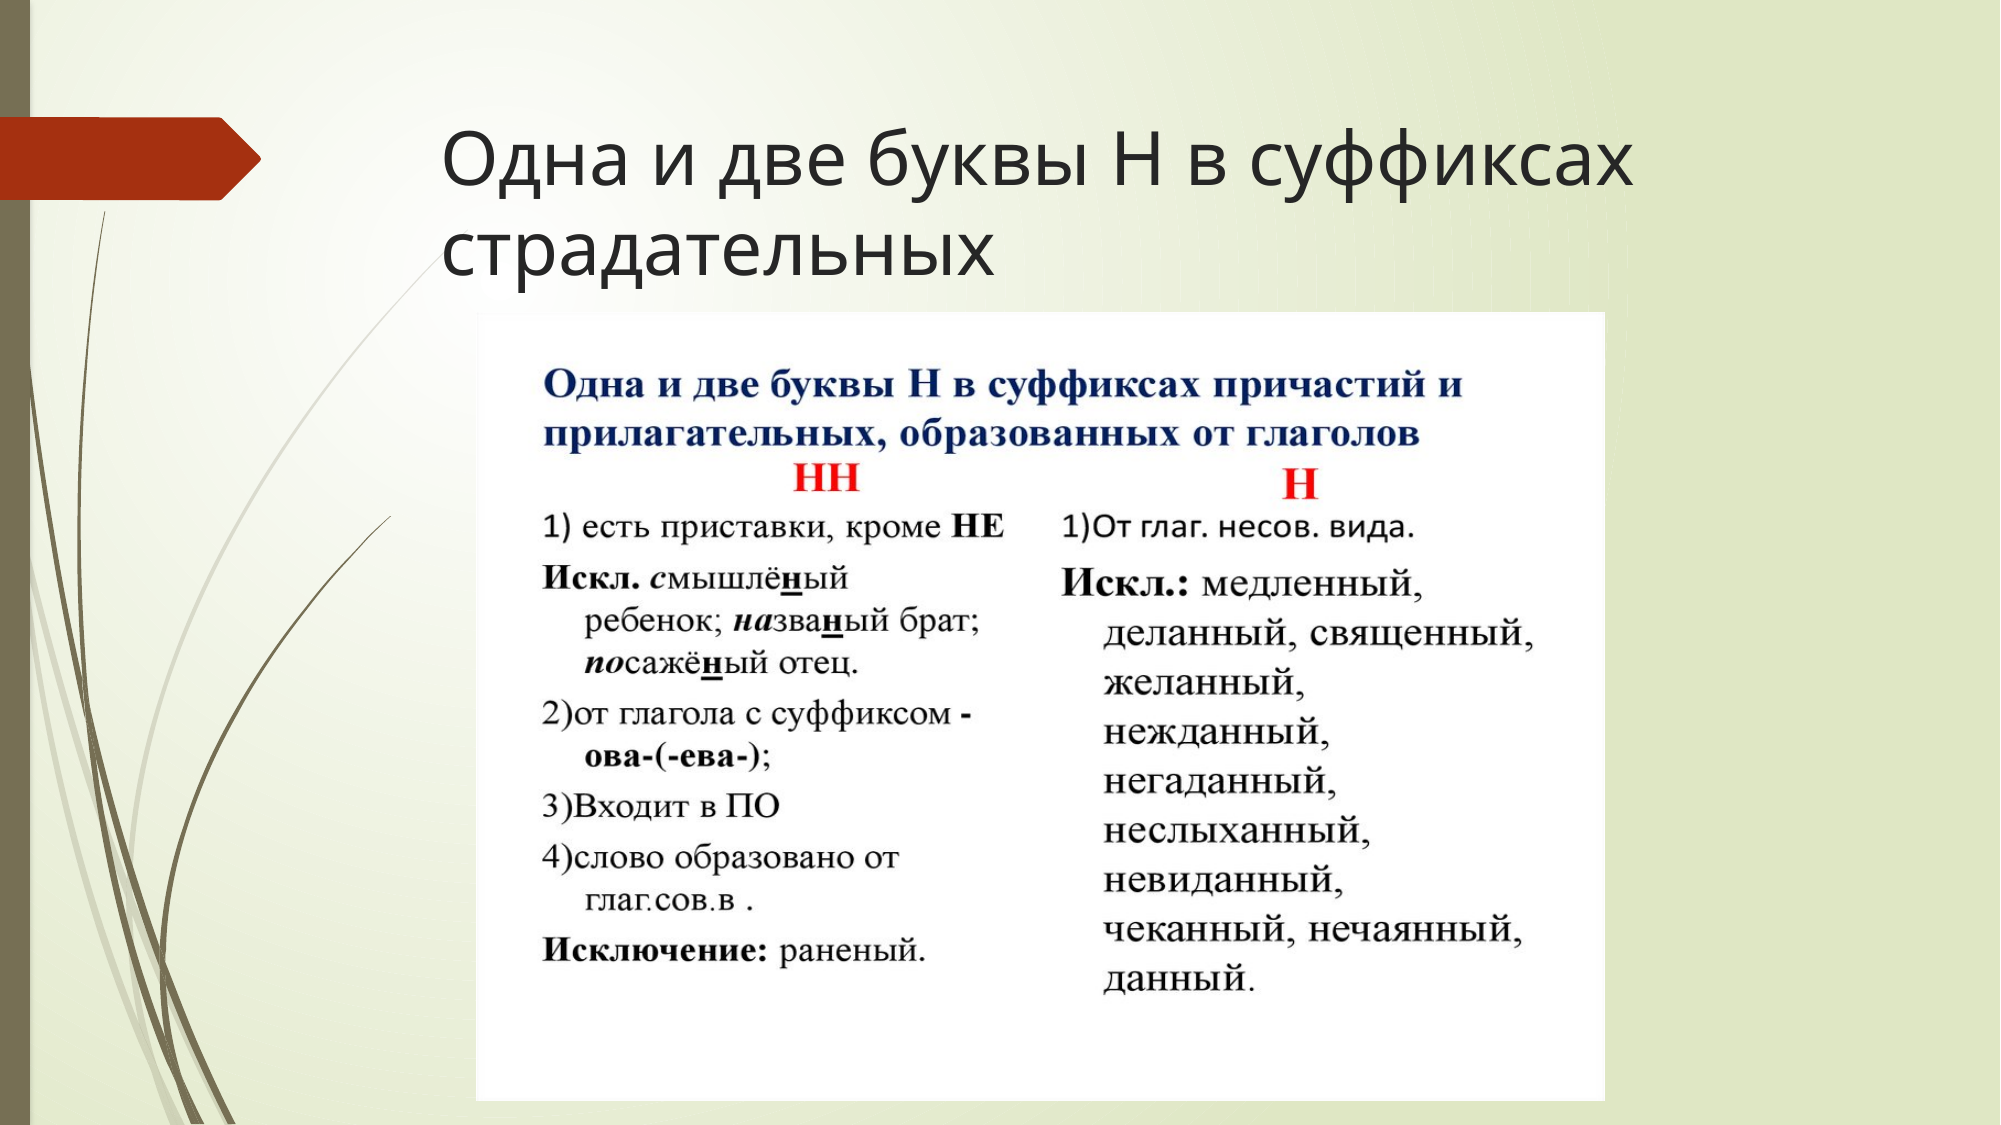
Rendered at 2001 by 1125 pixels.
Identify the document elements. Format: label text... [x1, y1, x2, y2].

title Одна и две буквы Н в суффиксах страдательных [425, 102, 1888, 313]
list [475, 312, 1605, 1101]
